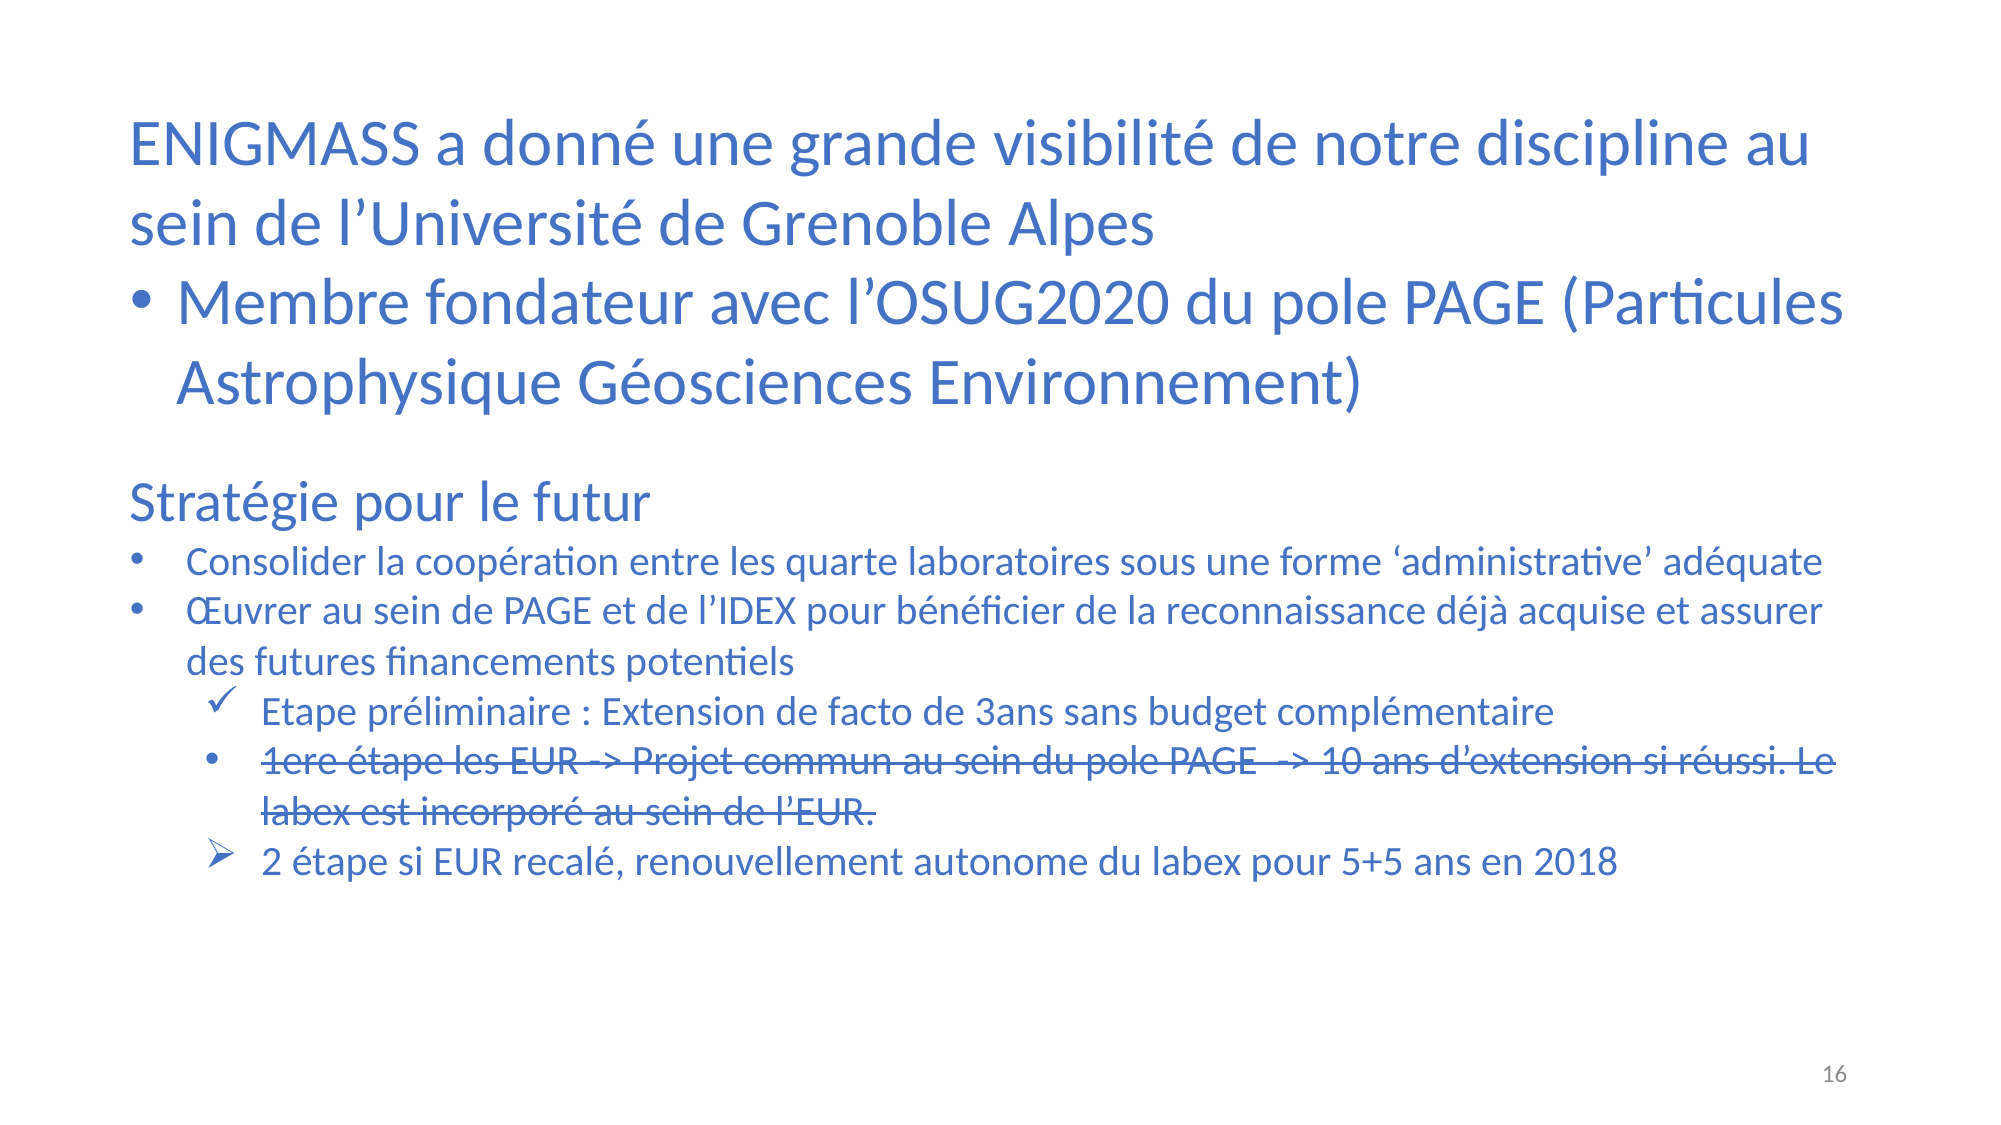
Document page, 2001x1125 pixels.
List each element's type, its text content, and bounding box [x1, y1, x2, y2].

text_box ENIGMASS a donné une grande visibilité de notre discipline au sein de l’Université de Grenoble Alpes Membre fondateur avec l’OSUG2020 du pole PAGE (Particules Astrophysique Géosciences Environnement) Stratégie pour le futur Consolider la coopération entre les quarte laboratoires sous une forme ‘administrative’ adéquate Œuvrer au sein de PAGE et de l’IDEX pour bénéficier de la reconnaissance déjà acquise et assurer des futures financements potentiels Etape préliminaire : Extension de facto de 3ans sans budget complémentaire 1ere étape les EUR -> Projet commun au sein du pole PAGE -> 10 ans d’extension si réussi. Le labex est incorporé au sein de l’EUR. 2 étape si EUR recalé, renouvellement autonome du labex pour 5+5 ans en 2018 [115, 91, 1907, 891]
slide_number 16 [1412, 1042, 1863, 1103]
